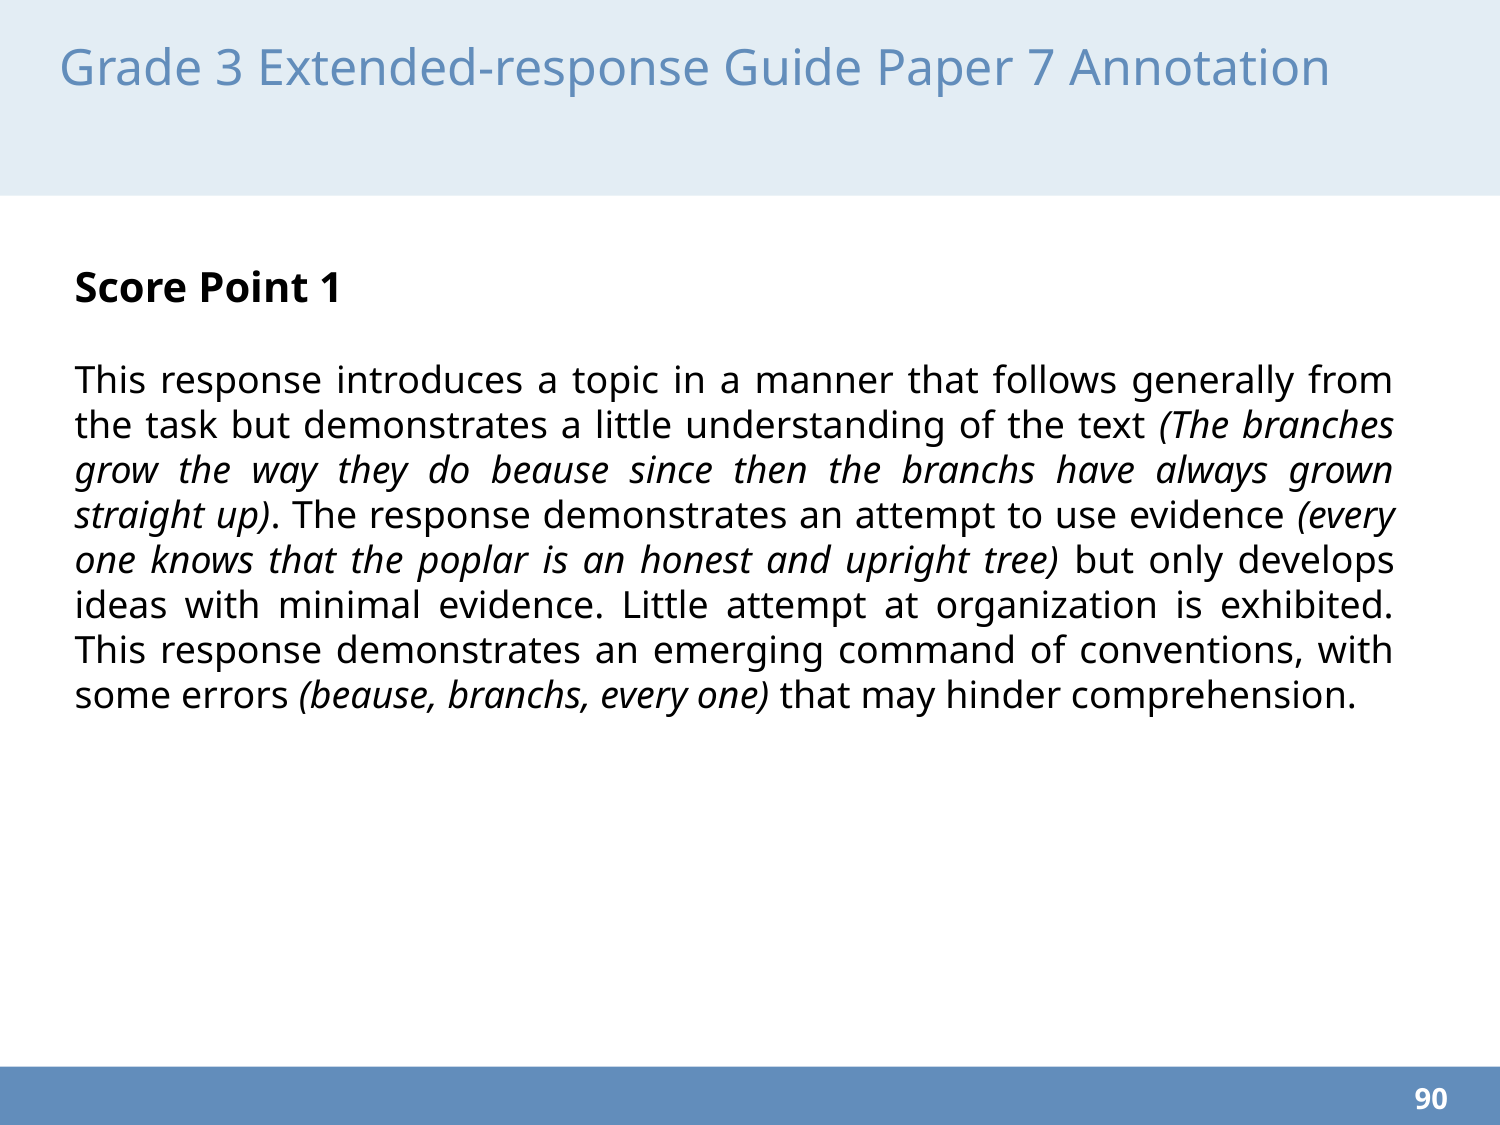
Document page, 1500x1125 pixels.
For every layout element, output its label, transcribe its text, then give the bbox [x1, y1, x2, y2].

text_box Score Point 1 This response introduces a topic in a manner that follows generally from the task but demonstrates a little understanding of the text (The branches grow the way they do beause since then the branchs have always grown straight up). The response demonstrates an attempt to use evidence (every one knows that the poplar is an honest and upright tree) but only develops ideas with minimal evidence. Little attempt at organization is exhibited. This response demonstrates an emerging command of conventions, with some errors (beause, branchs, every one) that may hinder comprehension. [59, 253, 1410, 996]
title Grade 3 Extended-response Guide Paper 7 Annotation [59, 34, 1411, 183]
slide_number 90 [1414, 1079, 1500, 1125]
